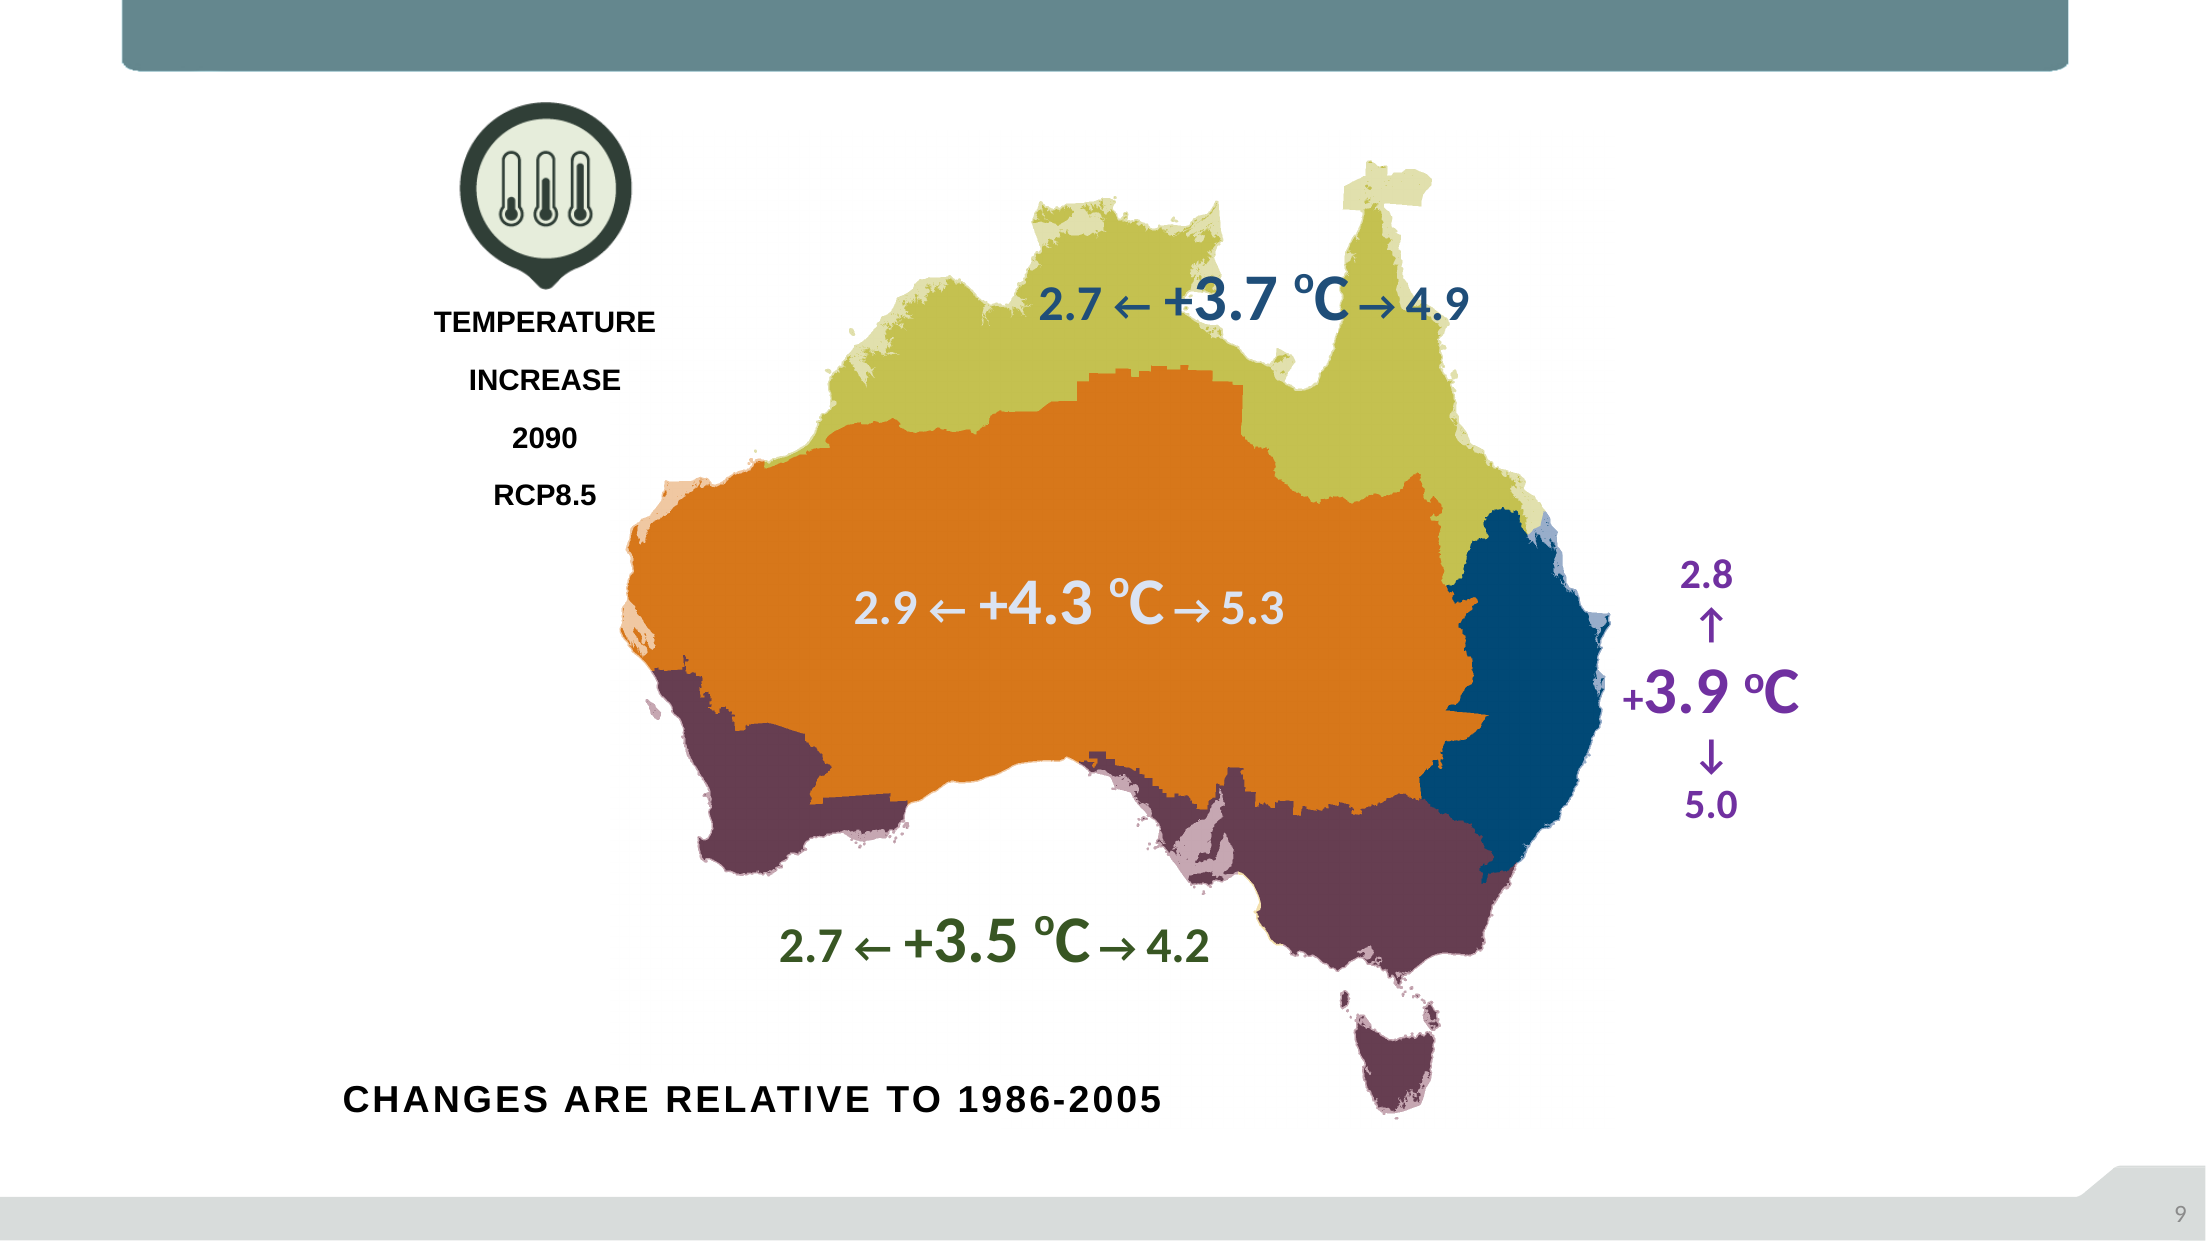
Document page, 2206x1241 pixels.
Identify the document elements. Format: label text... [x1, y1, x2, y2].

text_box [594, 130, 1615, 1160]
picture [449, 100, 641, 291]
text_box 2.8 ↑ +3.9 oC ↓ 5.0 [1615, 539, 1835, 835]
text_box Changes are relative to 1986-2005 [327, 1068, 594, 1128]
list TEMPERATURE INCREASE 2090 RCP8.5 [367, 295, 594, 520]
